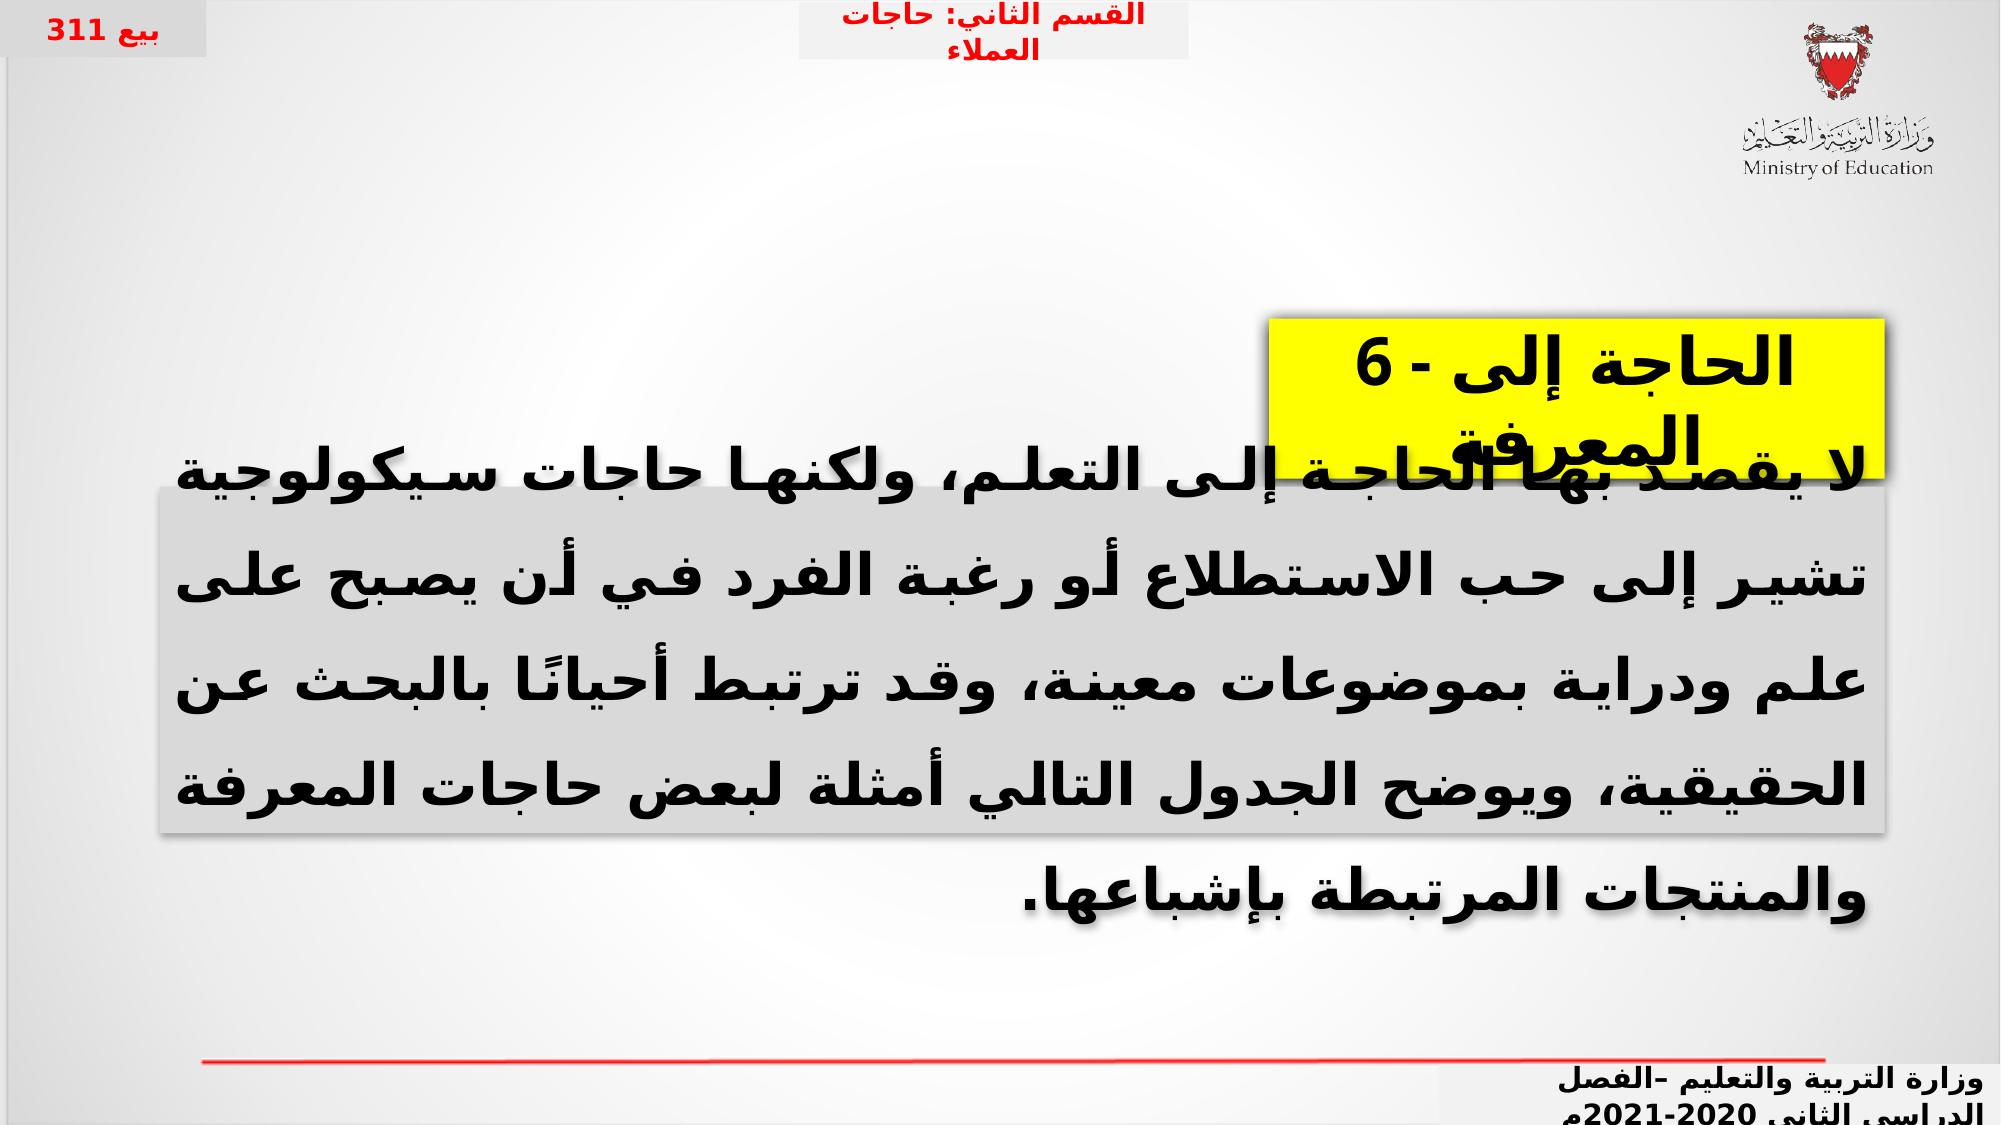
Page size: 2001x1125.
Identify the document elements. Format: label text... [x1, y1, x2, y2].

text_box 6 - الحاجة إلى المعرفة [1268, 318, 1886, 480]
text_box بيع 311 [0, 0, 207, 58]
text_box وزارة التربية والتعليم –الفصل الدراسي الثاني 2020-2021م [1439, 1064, 2000, 1125]
picture [0, 0, 2001, 1125]
text_box لا يقصد بها الحاجة إلى التعلم، ولكنها حاجات سيكولوجية تشير إلى حب الاستطلاع أو رغبة الفرد في أن يصبح على علم ودراية بموضوعات معينة، وقد ترتبط أحيانًا بالبحث عن الحقيقية، ويوضح الجدول التالي أمثلة لبعض حاجات المعرفة والمنتجات المرتبطة بإشباعها. [159, 486, 1886, 834]
text_box القسم الثاني: حاجات العملاء [798, 1, 1190, 60]
